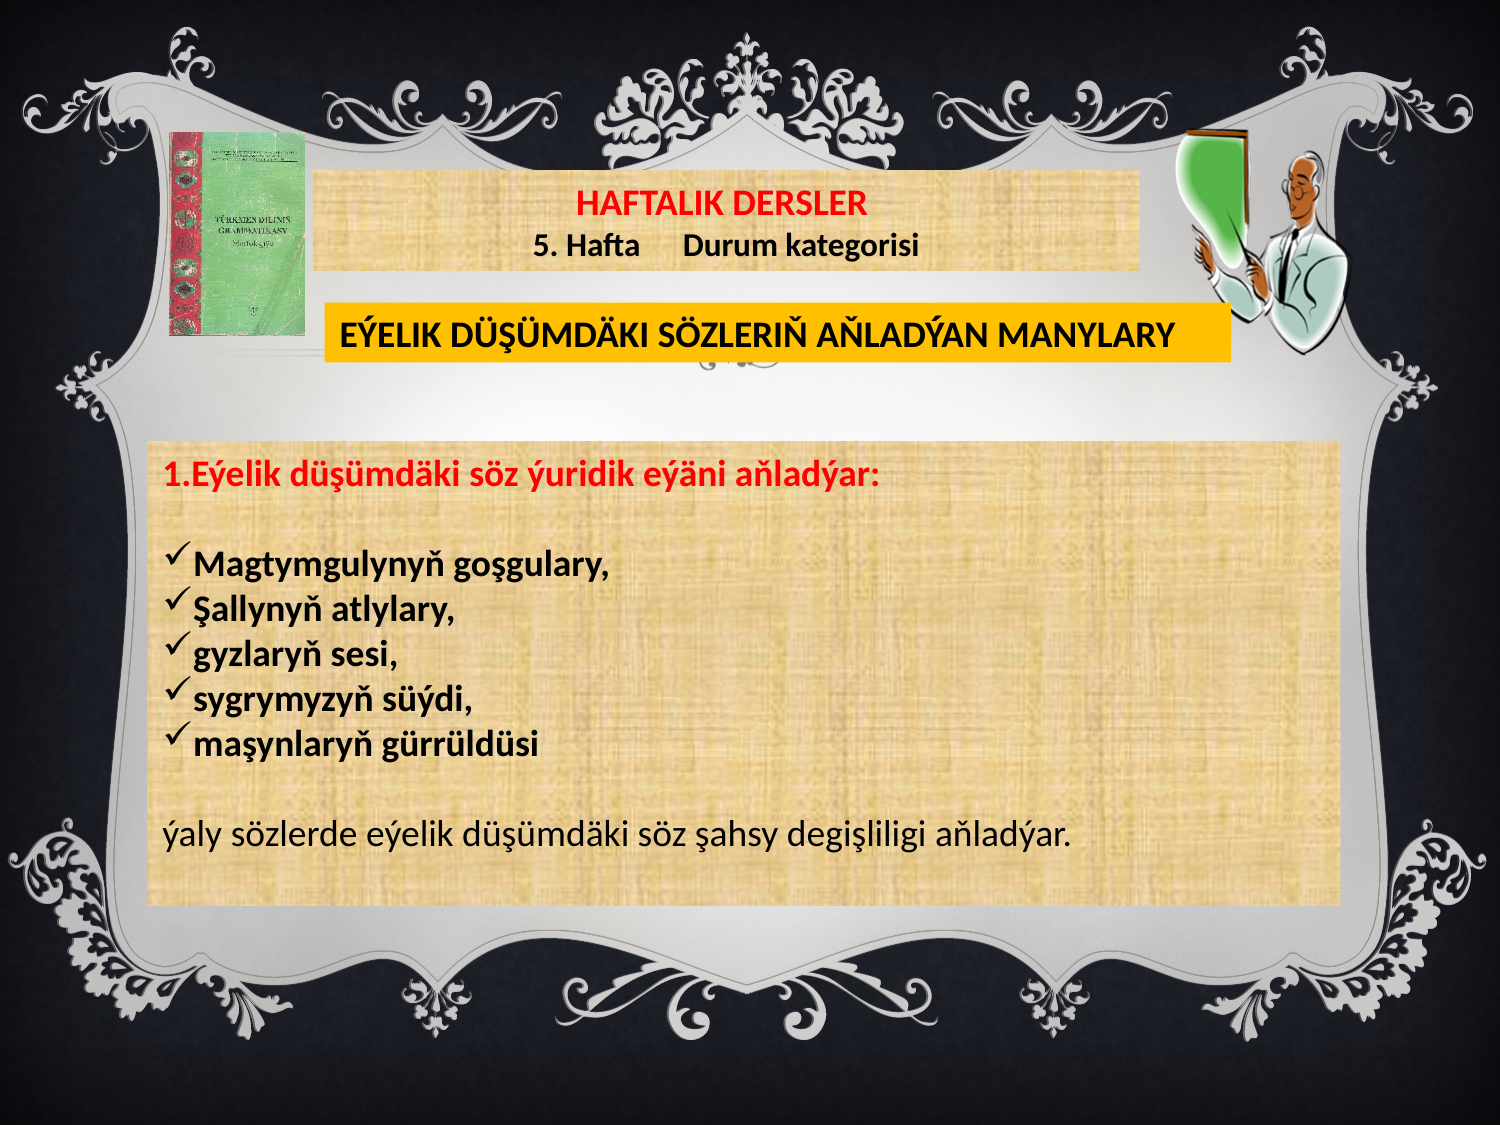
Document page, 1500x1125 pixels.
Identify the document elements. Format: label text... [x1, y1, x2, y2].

text_box EÝELIK DÜŞÜMDÄKI SÖZLERIŇ AŇLADÝAN MANYLARY [324, 302, 1173, 363]
text_box HAFTALIK DERSLER 5. Hafta Durum kategorisi [312, 170, 1140, 271]
text_box 1.Eýelik düşümdäki söz ýuridik eýäni aňladýar: Magtymgulynyň goşgulary, Şallynyň atlylary, gyzlaryň sesi, sygrymyzyň süýdi, maşynlaryň gürrüldüsi ýaly sözlerde eýelik düşümdäki söz şahsy degişliligi aňladýar. [147, 441, 1341, 906]
picture [0, 0, 1500, 1125]
